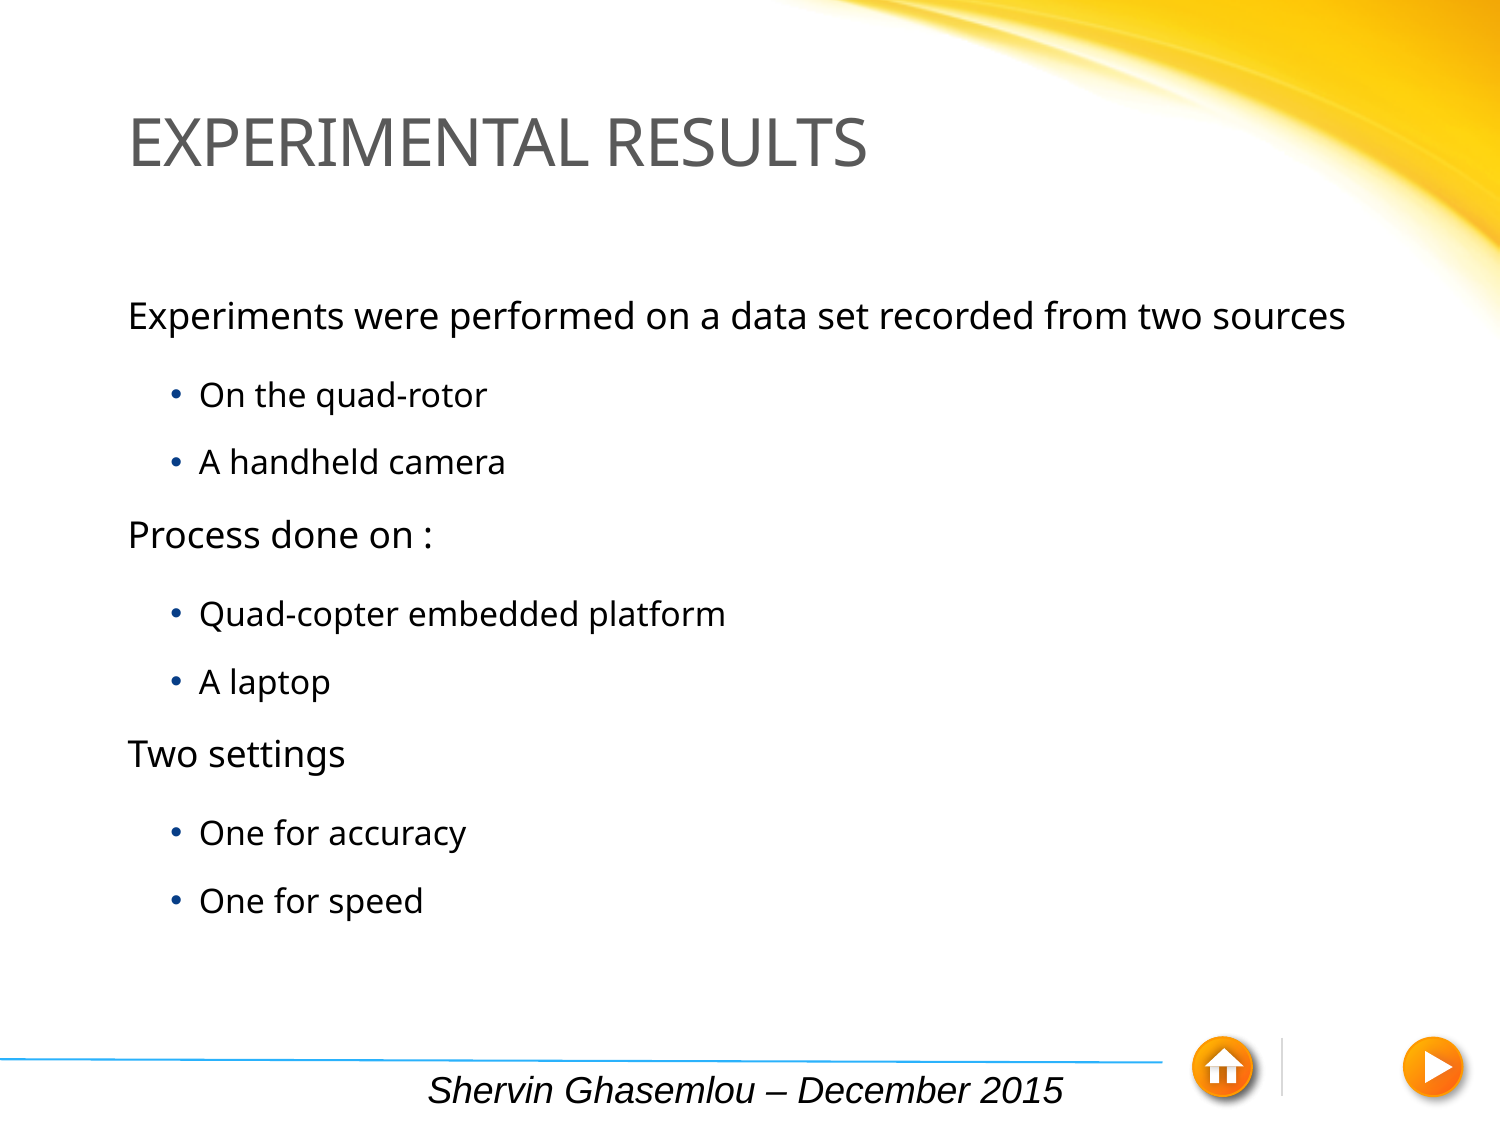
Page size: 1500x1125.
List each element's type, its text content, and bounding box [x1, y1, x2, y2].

text_box Shervin Ghasemlou – December 2015 [412, 1068, 1087, 1119]
list Experiments were performed on a data set recorded from two sources On the quad-rotor A handheld camera Process done on : Quad-copter embedded platform A laptop Two settings One for accuracy One for speed [112, 262, 1363, 980]
title Experimental results [112, 50, 1325, 188]
picture [770, 0, 1500, 348]
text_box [0, 1058, 1163, 1063]
